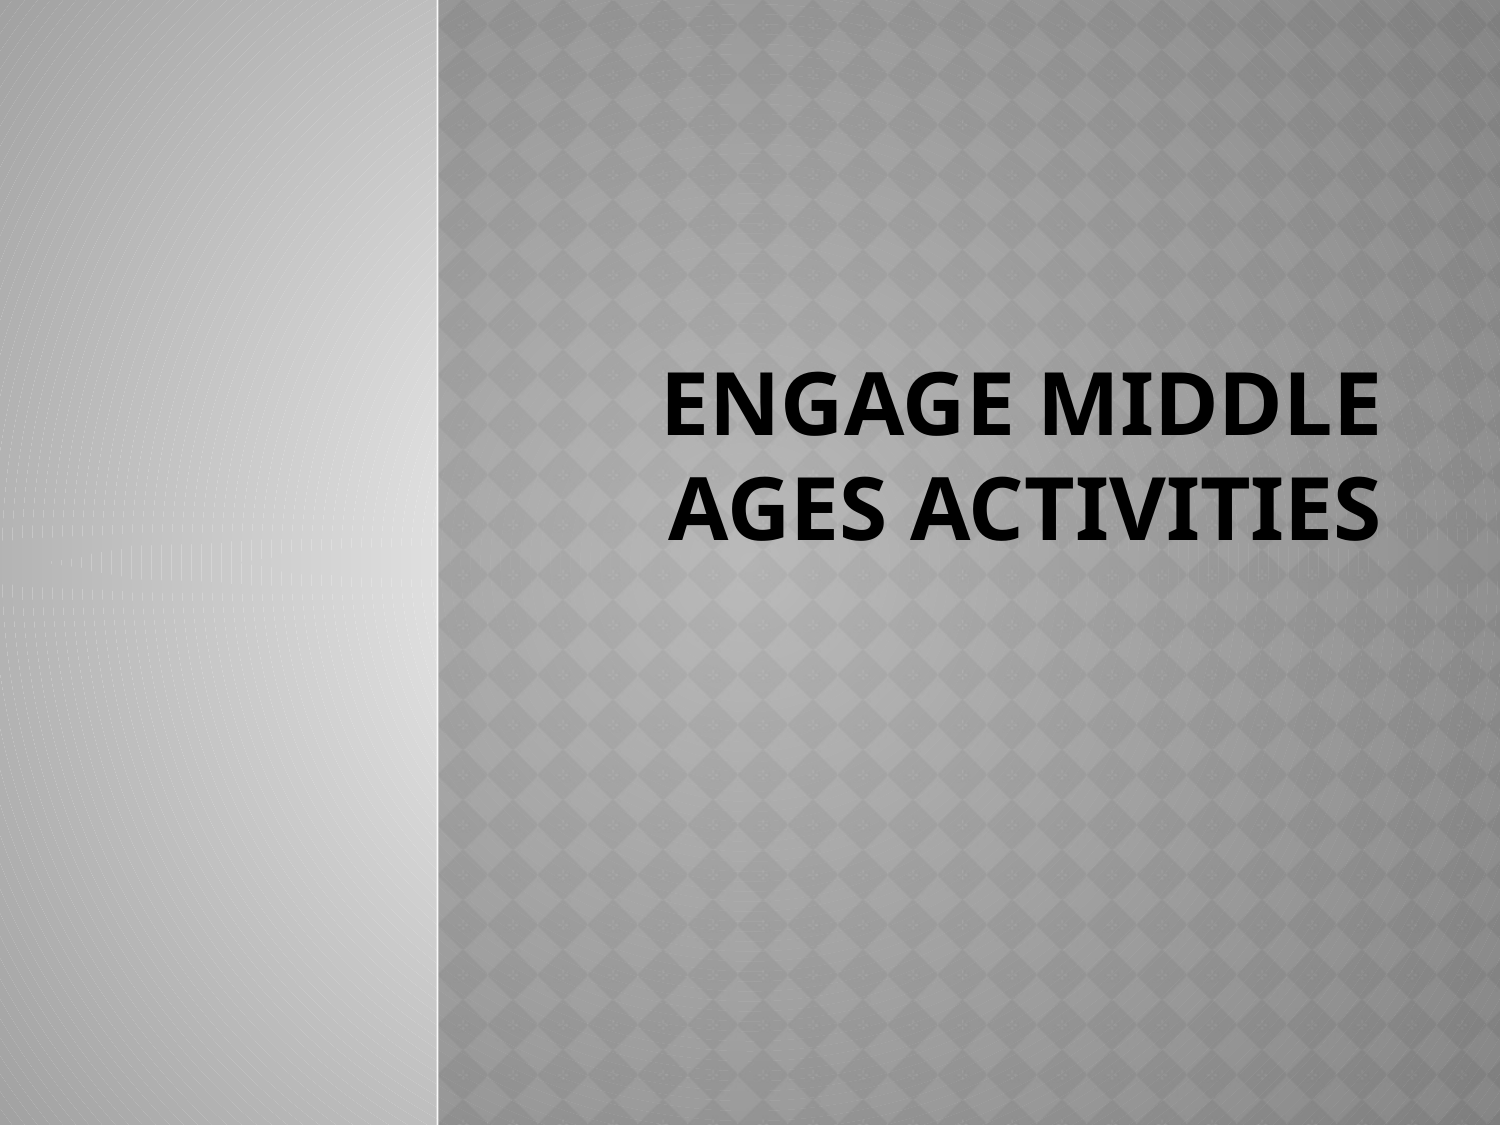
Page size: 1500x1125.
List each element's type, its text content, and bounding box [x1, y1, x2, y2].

title Engage Middle Ages Activities [552, 87, 1390, 558]
